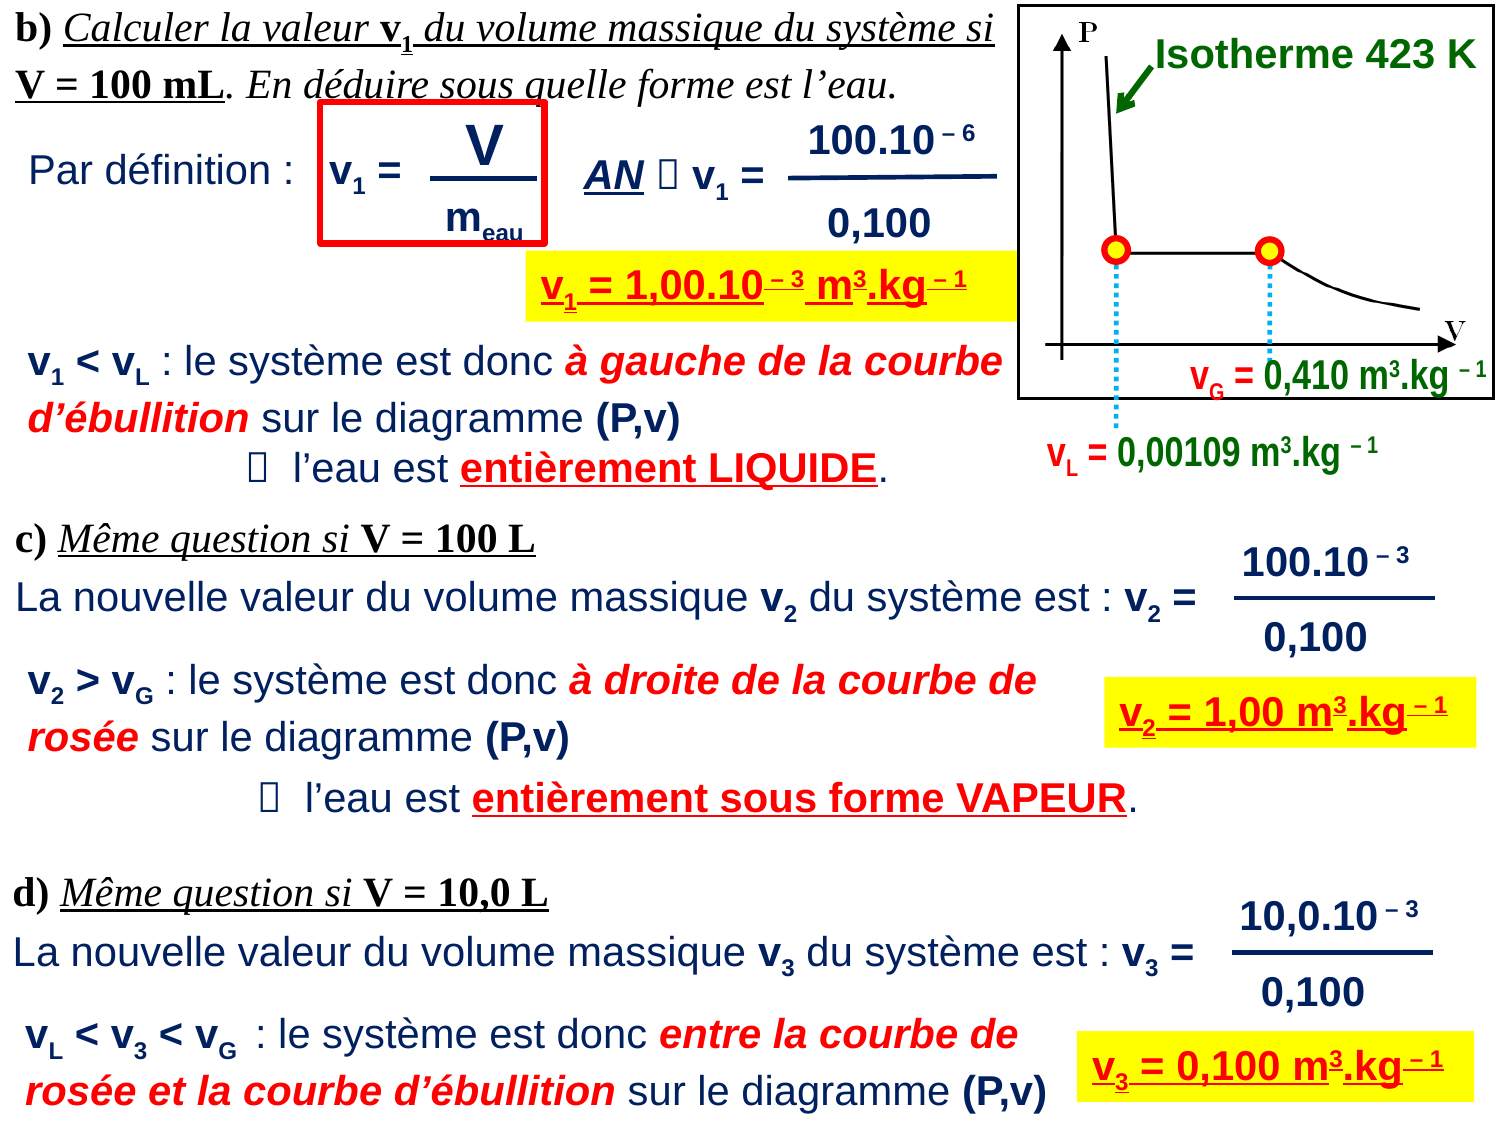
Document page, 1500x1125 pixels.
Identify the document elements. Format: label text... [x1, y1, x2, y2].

text_box 0,100 [1246, 960, 1381, 1022]
text_box c) Même question si V = 100 L [0, 503, 750, 562]
text_box  l’eau est entièrement LIQUIDE. [230, 433, 1040, 499]
text_box d) Même question si V = 10,0 L [0, 857, 748, 916]
text_box La nouvelle valeur du volume massique v3 du système est : v3 = [0, 916, 1223, 997]
text_box 100.10 – 3 [1226, 527, 1432, 592]
text_box 10,0.10 – 3 [1224, 881, 1441, 947]
text_box v3 = 0,100 m3.kg – 1 [1076, 1031, 1475, 1102]
text_box v1 = 1,00.10 – 3 m3.kg – 1 [525, 250, 1014, 322]
text_box [318, 100, 547, 246]
text_box 0,100 [1248, 606, 1383, 668]
text_box vL = 0,00109 m3.kg – 1 [1031, 417, 1424, 488]
text_box vG = 0,410 m3.kg – 1 [1175, 340, 1500, 412]
text_box AN  v1 = [568, 140, 798, 212]
text_box v2 = 1,00 m3.kg – 1 [1104, 676, 1477, 748]
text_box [1115, 66, 1152, 114]
text_box La nouvelle valeur du volume massique v2 du système est : v2 = [0, 562, 1223, 643]
text_box 100.10 – 6 [792, 105, 998, 171]
text_box meau [430, 182, 551, 254]
text_box v2 > vG : le système est donc à droite de la courbe de rosée sur le diagramme (P,v) [12, 645, 1082, 726]
text_box  l’eau est entièrement sous forme VAPEUR. [242, 763, 1353, 829]
picture [1019, 7, 1493, 398]
text_box Par définition : v1 = [13, 135, 318, 216]
text_box b) Calculer la valeur v1 du volume massique du système si V = 100 mL. En déduire sous quelle forme est l’eau. [0, 0, 1010, 115]
text_box vL < v3 < vG : le système est donc entre la courbe de rosée et la courbe d’ébullition sur le diagramme (P,v) [10, 999, 1080, 1080]
text_box v1 < vL : le système est donc à gauche de la courbe d’ébullition sur le diagramme (P,v) [12, 326, 1023, 407]
text_box 0,100 [812, 188, 947, 250]
